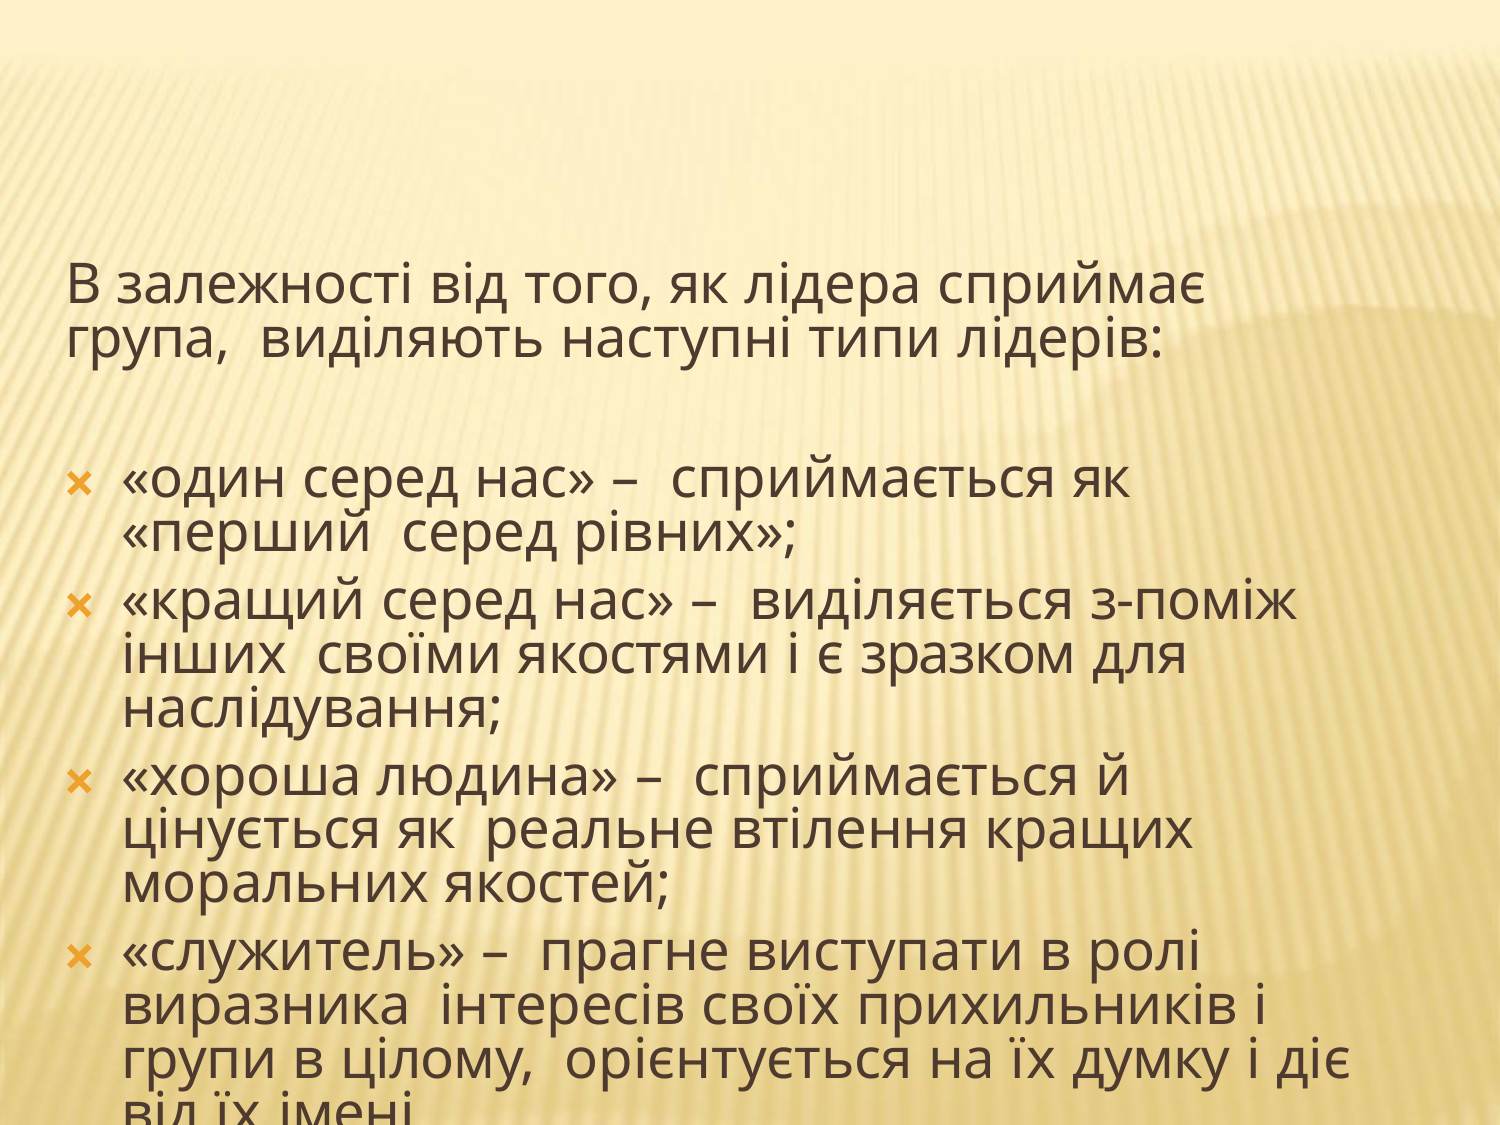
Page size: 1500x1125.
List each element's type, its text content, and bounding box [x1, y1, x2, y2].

picture [0, 0, 1500, 1125]
text_box В залежності від того, як лідера сприймає група, виділяють наступні типи лідерів: 🞭 «один серед нас» – сприймається як «перший серед рівних»; 🞭 «кращий серед нас» – виділяється з-поміж інших своїми якостями і є зразком для наслідування; 🞭 «хороша людина» – сприймається й цінується як реальне втілення кращих моральних якостей; 🞭 «служитель» – прагне виступати в ролі виразника інтересів своїх прихильників і групи в цілому, орієнтується на їх думку і діє від їх імені. [62, 245, 1429, 1125]
